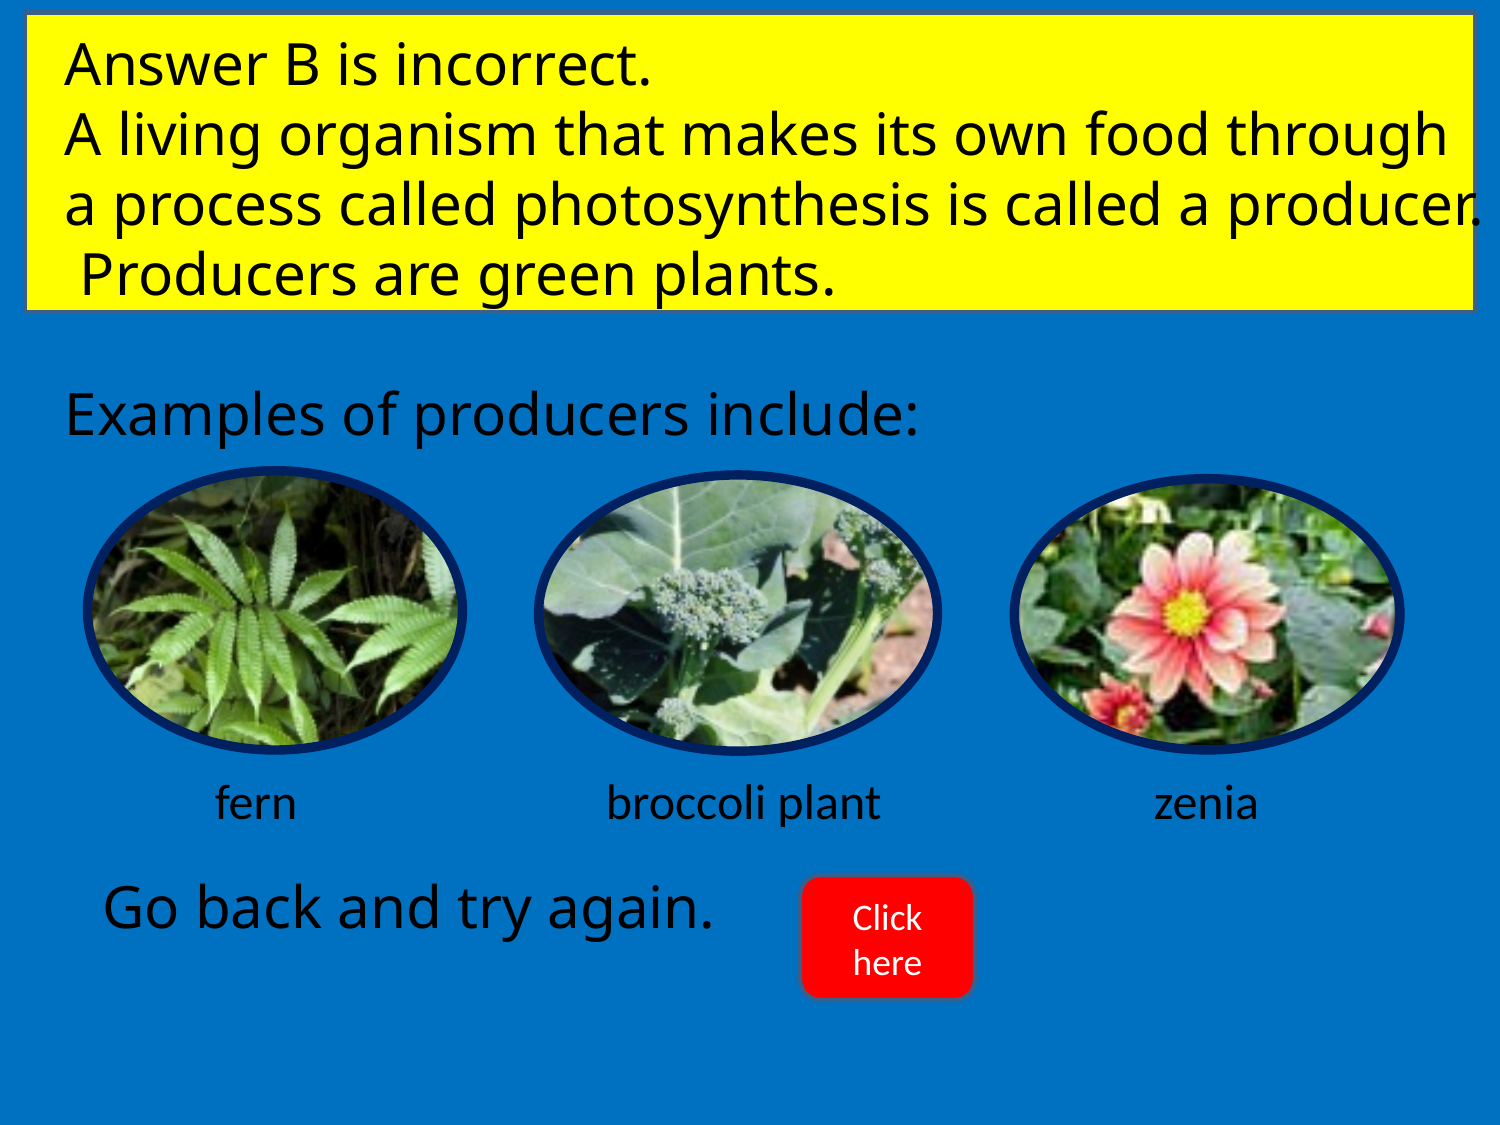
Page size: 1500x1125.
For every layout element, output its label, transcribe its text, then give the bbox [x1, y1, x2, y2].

picture [538, 474, 938, 752]
text_box Answer B is incorrect. A living organism that makes its own food through a process called photosynthesis is called a producer. Producers are green plants. Examples of producers include: [50, 19, 1500, 545]
text_box broccoli plant [500, 762, 988, 838]
text_box zenia [1138, 762, 1275, 838]
text_box Click here [797, 872, 978, 1003]
picture [87, 470, 463, 751]
text_box fern [200, 761, 375, 837]
text_box [23, 10, 1477, 314]
picture [1014, 478, 1401, 751]
text_box Go back and try again. [87, 862, 1013, 948]
